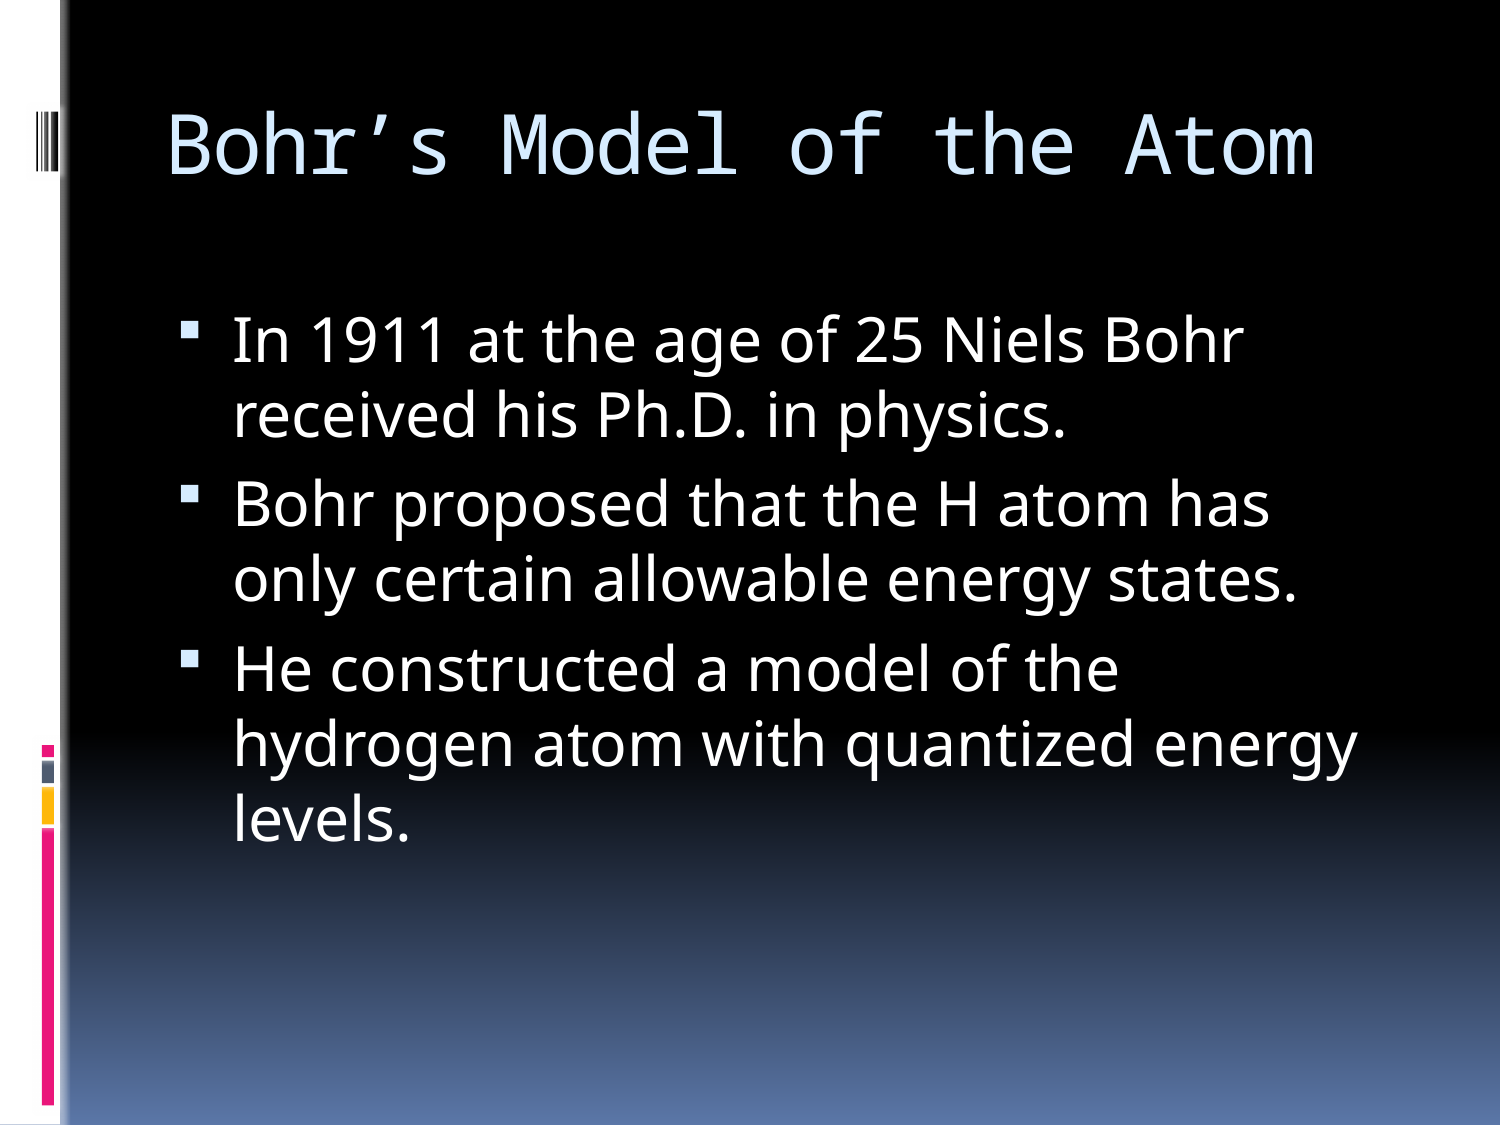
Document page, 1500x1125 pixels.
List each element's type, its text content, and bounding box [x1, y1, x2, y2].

list In 1911 at the age of 25 Niels Bohr received his Ph.D. in physics. Bohr proposed that the H atom has only certain allowable energy states. He constructed a model of the hydrogen atom with quantized energy levels. [150, 292, 1425, 1043]
title Bohr’s Model of the Atom [150, 83, 1425, 234]
